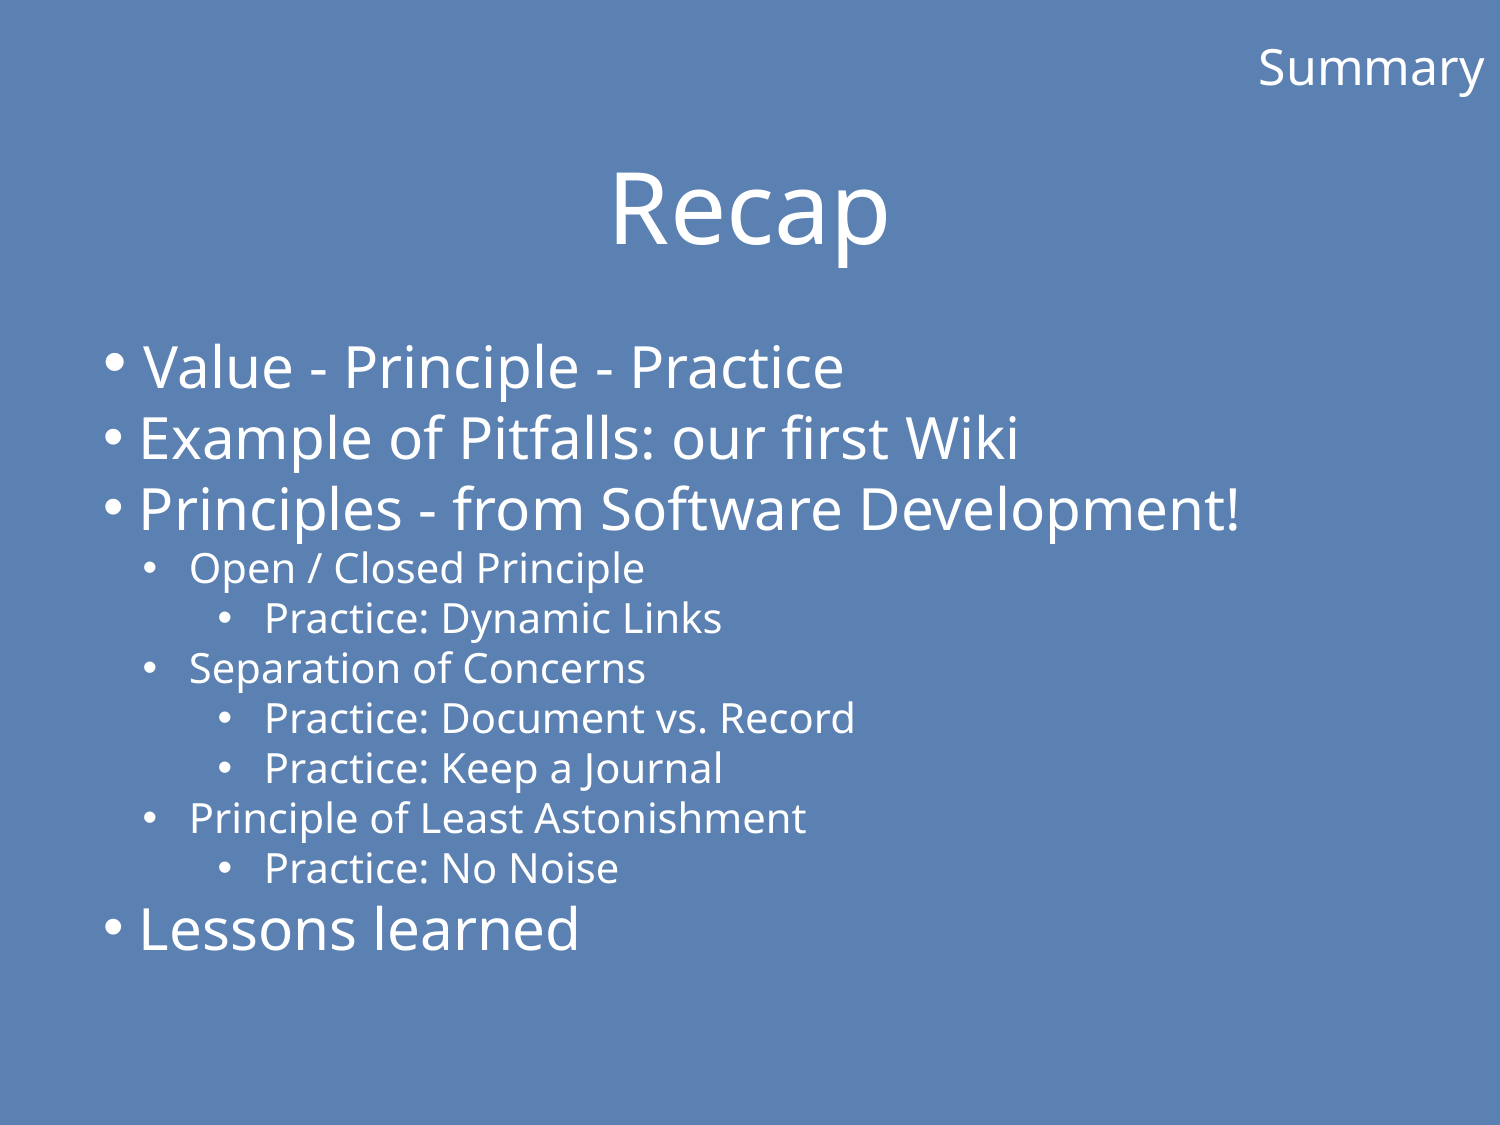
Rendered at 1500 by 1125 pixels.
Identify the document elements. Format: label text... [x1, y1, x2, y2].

text_box Summary [572, 0, 1500, 137]
text_box Value - Principle - Practice Example of Pitfalls: our first Wiki Principles - from Software Development! Open / Closed Principle Practice: Dynamic Links Separation of Concerns Practice: Document vs. Record Practice: Keep a Journal Principle of Least Astonishment Practice: No Noise Lessons learned [88, 314, 1388, 970]
text_box Recap [0, 137, 1500, 272]
